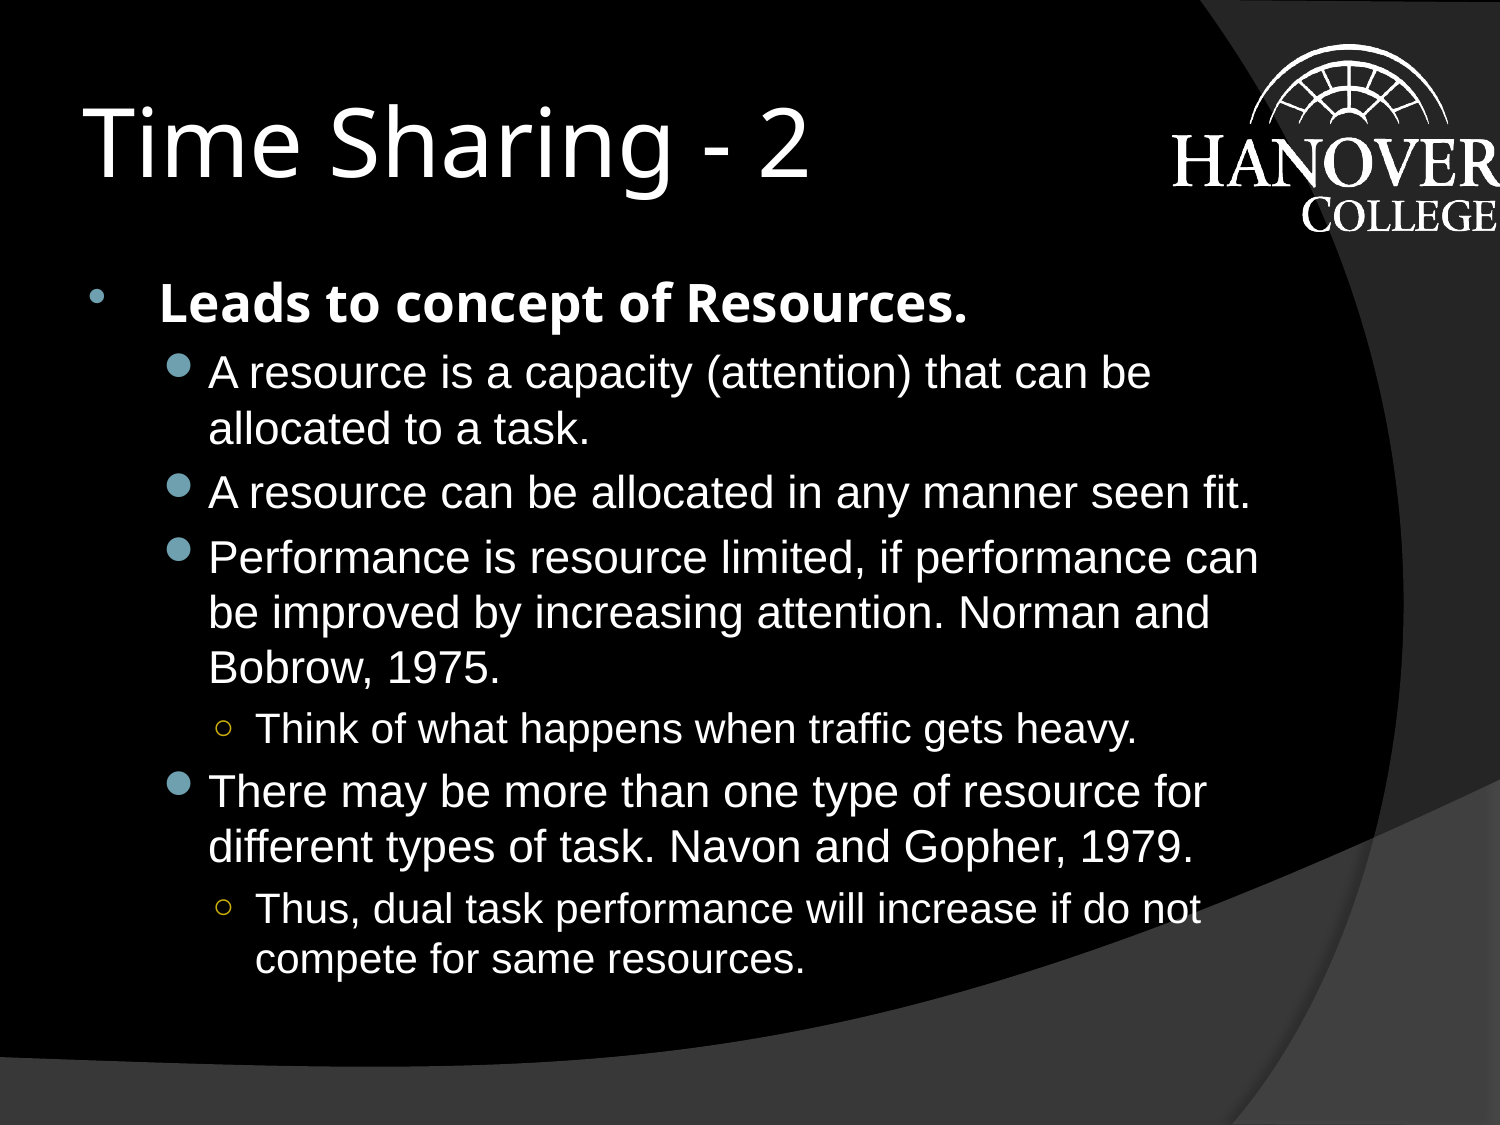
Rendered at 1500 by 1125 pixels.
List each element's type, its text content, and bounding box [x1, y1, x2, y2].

picture [1172, 44, 1500, 232]
list Leads to concept of Resources. A resource is a capacity (attention) that can be allocated to a task. A resource can be allocated in any manner seen fit. Performance is resource limited, if performance can be improved by increasing attention. Norman and Bobrow, 1975. Think of what happens when traffic gets heavy. There may be more than one type of resource for different types of task. Navon and Gopher, 1979. Thus, dual task performance will increase if do not compete for same resources. [75, 262, 1300, 1005]
title Time Sharing - 2 [75, 45, 1173, 233]
